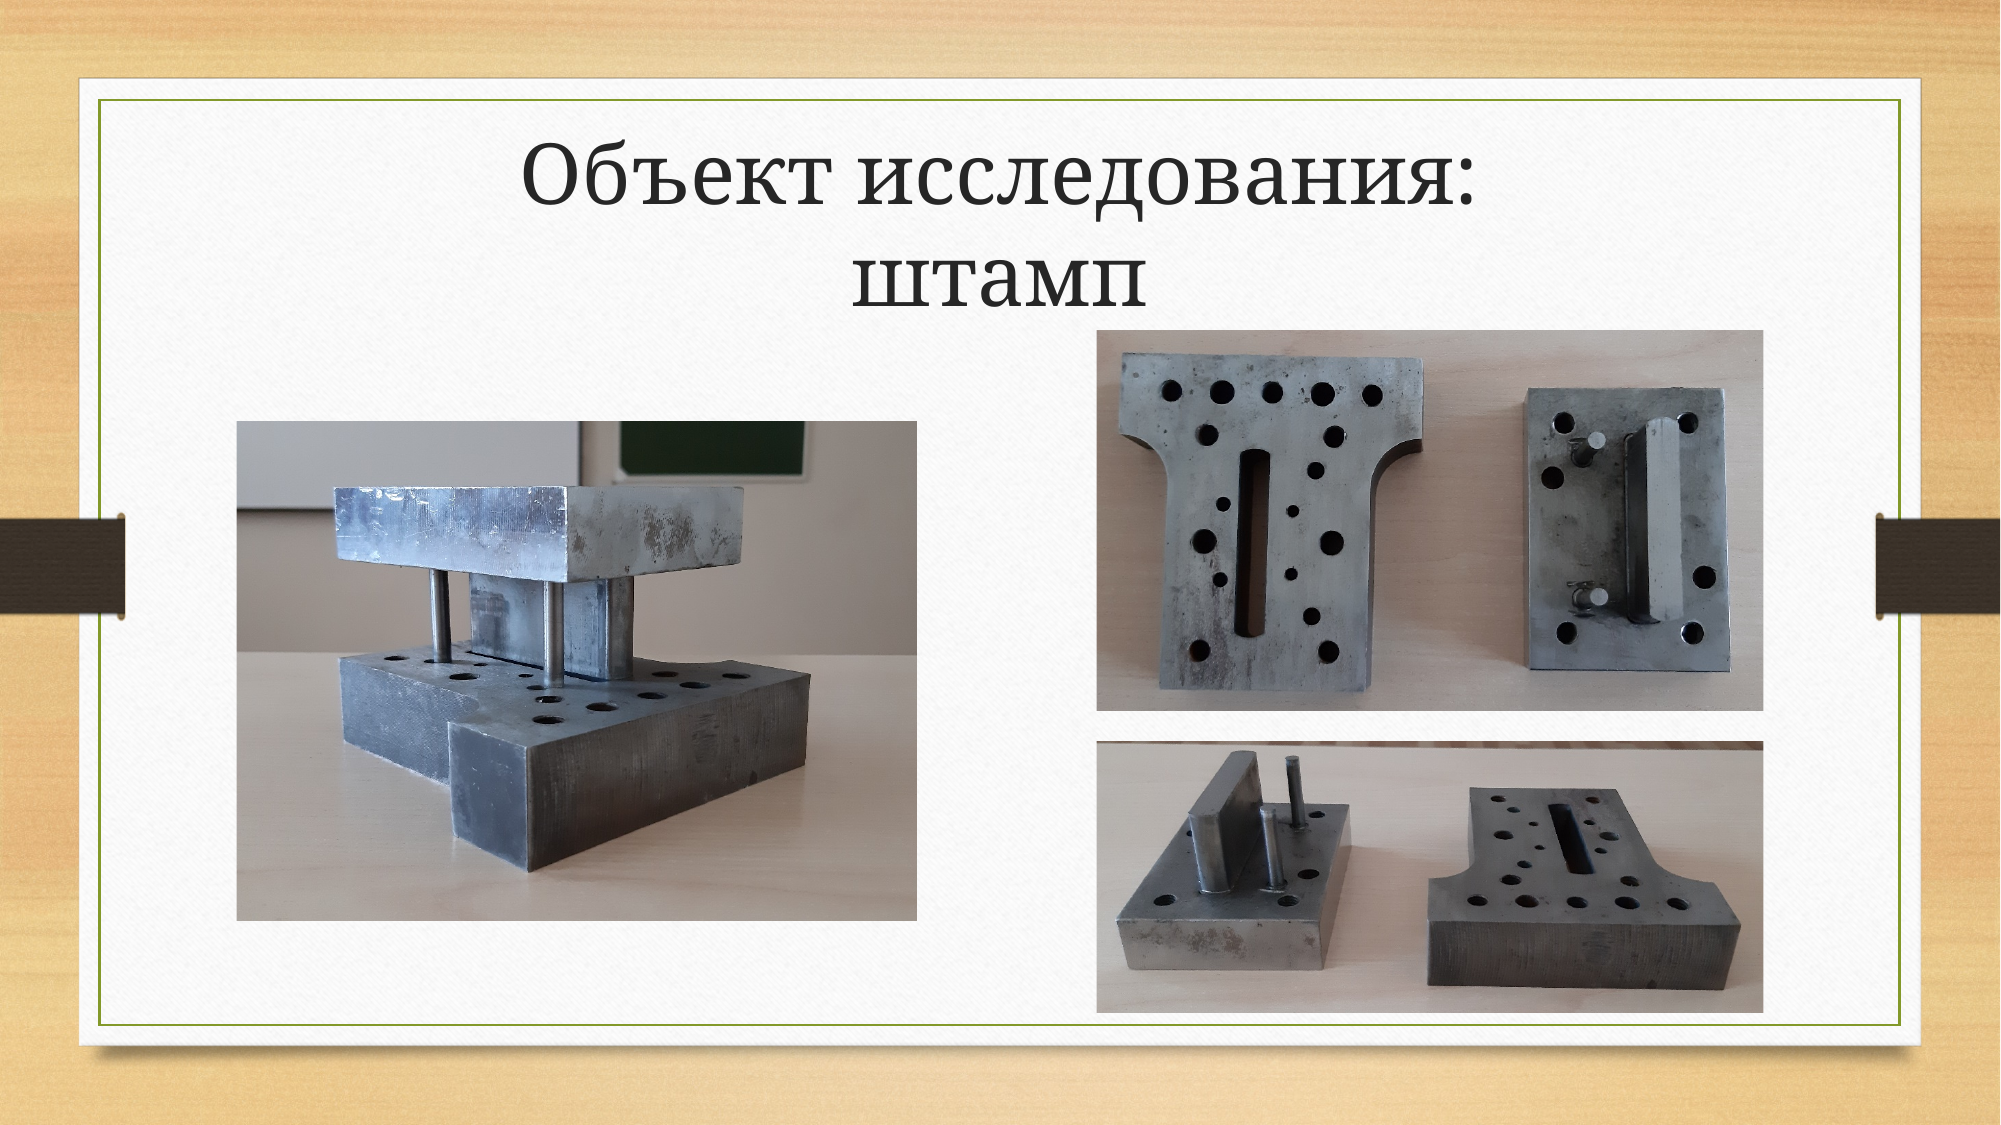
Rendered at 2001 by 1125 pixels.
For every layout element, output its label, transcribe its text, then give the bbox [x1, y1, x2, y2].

picture [0, 0, 2001, 1125]
title Объект исследования: штамп [137, 112, 1863, 331]
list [236, 421, 918, 921]
